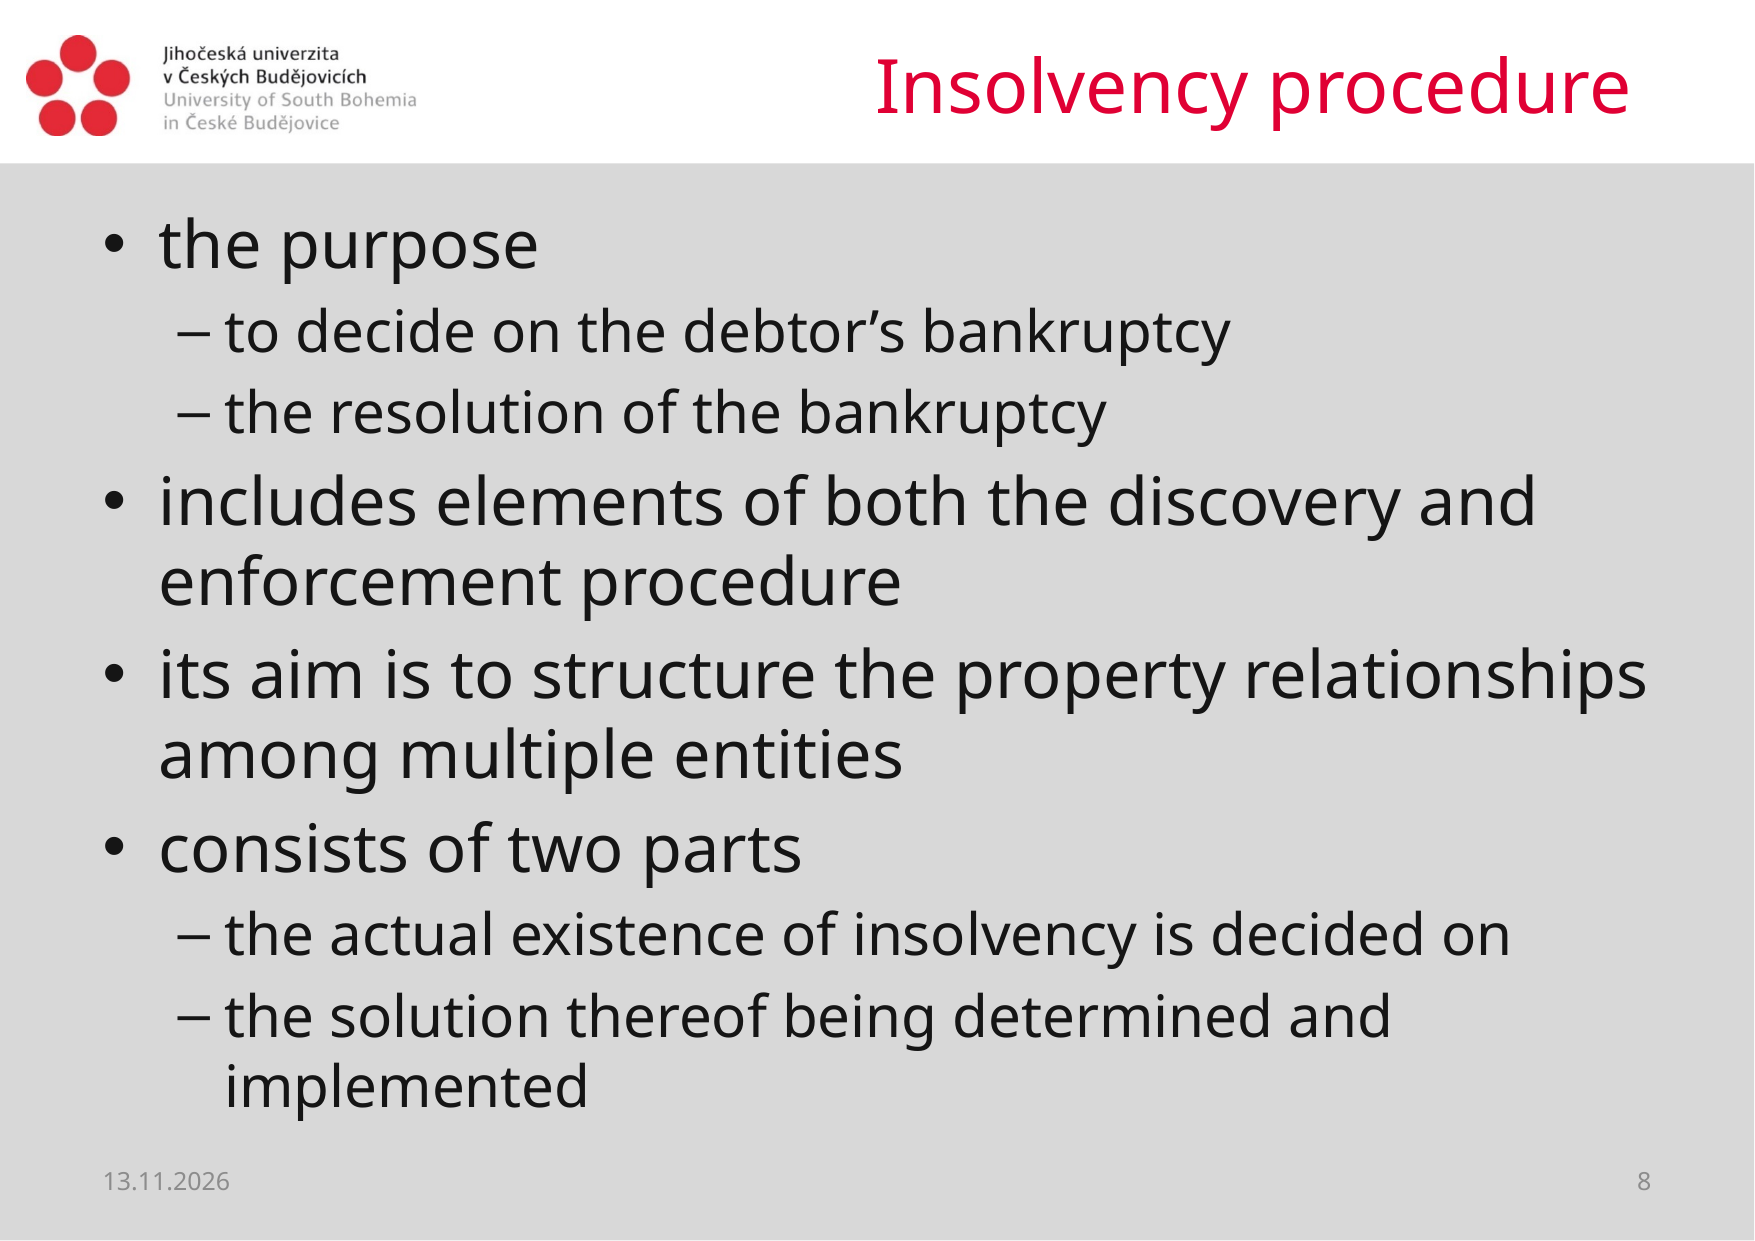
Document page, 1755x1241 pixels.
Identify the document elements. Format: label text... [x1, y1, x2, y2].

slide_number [87, 1149, 498, 1216]
list the purpose to decide on the debtor’s bankruptcy the resolution of the bankruptcy includes elements of both the discovery and enforcement procedure its aim is to structure the property relationships among multiple entities consists of two parts the actual existence of insolvency is decided on the solution thereof being determined and implemented [87, 194, 1667, 1109]
picture [26, 35, 417, 136]
slide_number 8 [1257, 1149, 1667, 1216]
title Insolvency procedure [448, 29, 1667, 139]
